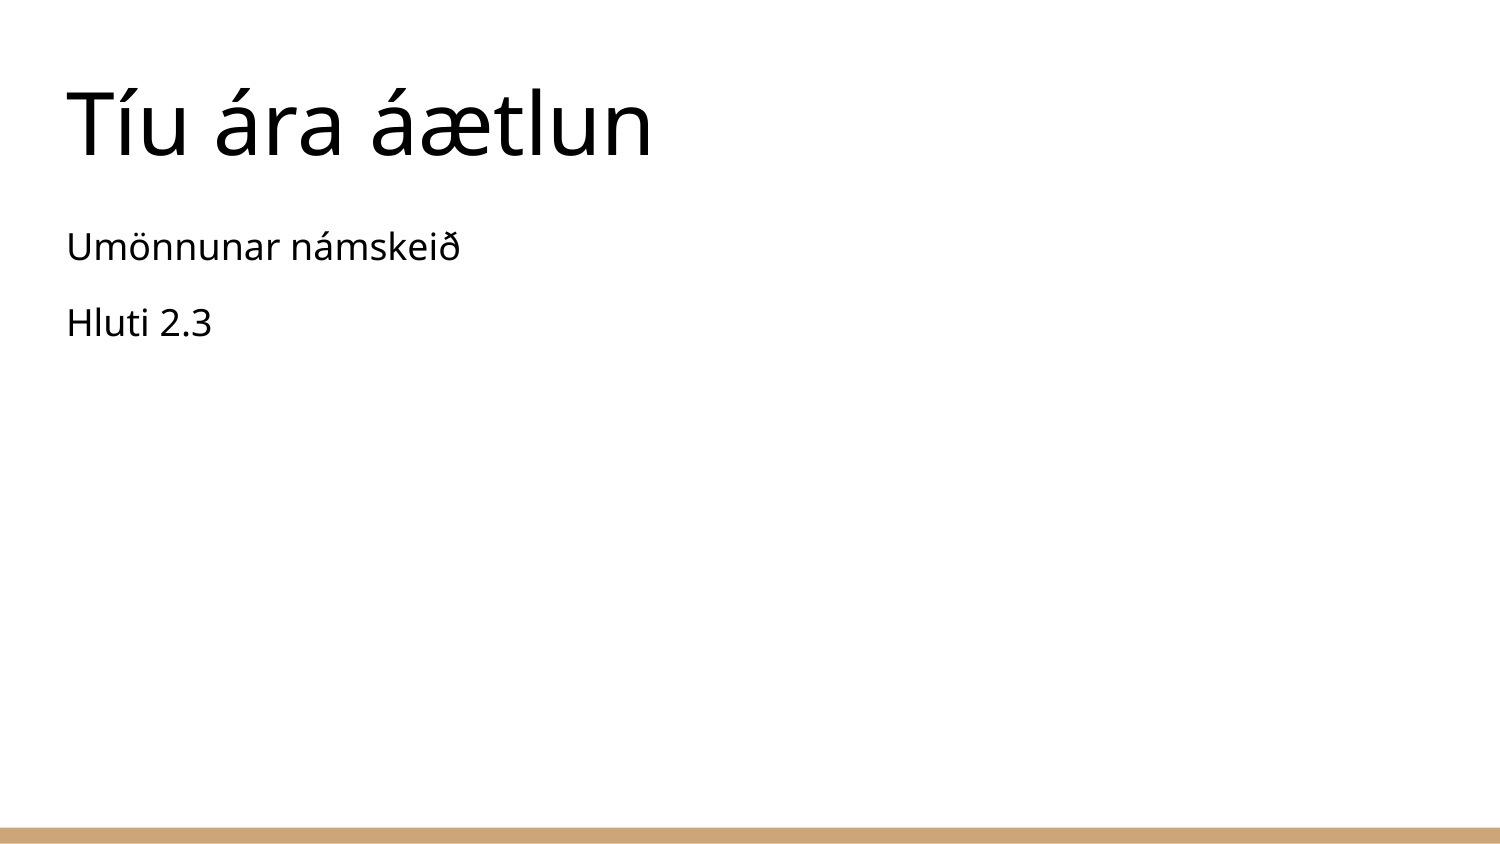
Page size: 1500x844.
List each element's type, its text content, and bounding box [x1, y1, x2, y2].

list Umönnunar námskeið Hluti 2.3 [51, 200, 1449, 752]
title Tíu ára áætlun [51, 51, 1449, 189]
